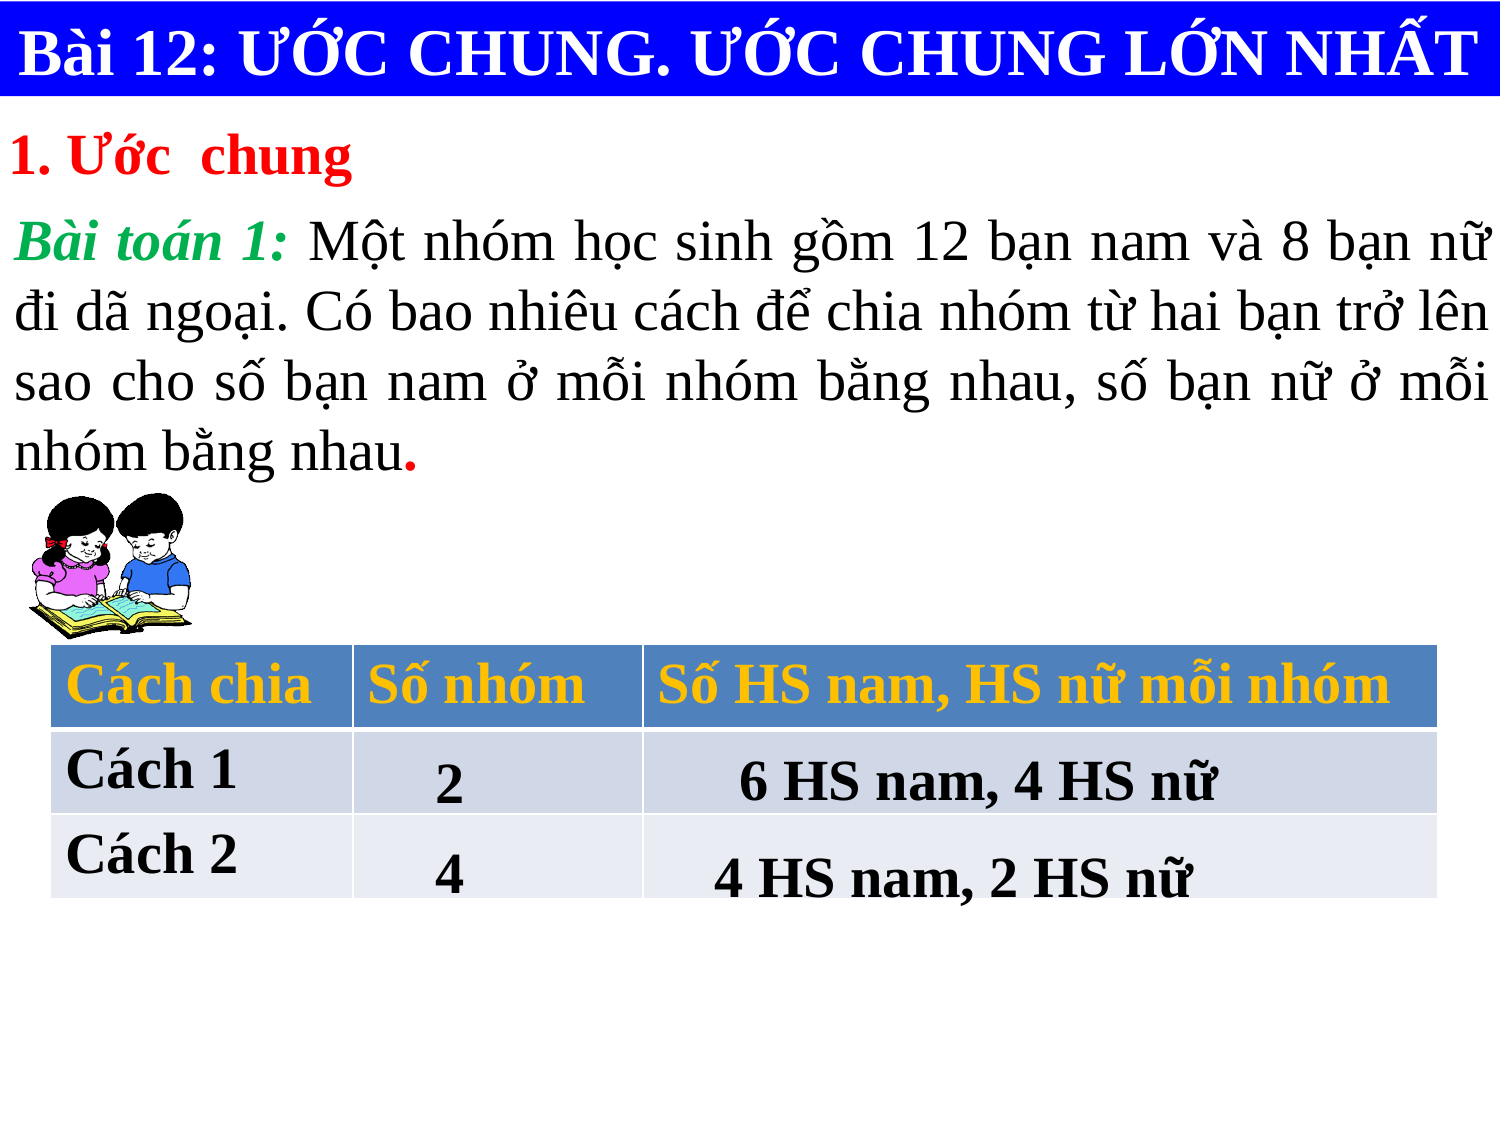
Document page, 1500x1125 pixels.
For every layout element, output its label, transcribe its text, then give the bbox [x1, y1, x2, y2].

table_cell Cách 2 [51, 815, 352, 898]
table_cell [644, 732, 1437, 813]
table_cell [644, 815, 1437, 898]
text_box 4 [421, 828, 525, 913]
table_header Số nhóm [354, 645, 642, 727]
table_cell Cách 1 [51, 732, 352, 813]
text_box 1. Ước chung [0, 108, 1024, 194]
table_header Số HS nam, HS nữ mỗi nhóm [644, 645, 1437, 727]
table_cell [354, 815, 642, 898]
text_box 6 HS nam, 4 HS nữ [724, 734, 1478, 820]
text_box Bài toán 1: Một nhóm học sinh gồm 12 bạn nam và 8 bạn nữ đi dã ngoại. Có bao nhiêu cách để chia nhóm từ hai bạn trở lên sao cho số bạn nam ở mỗi nhóm bằng nhau, số bạn nữ ở mỗi nhóm bằng nhau. [0, 194, 1500, 490]
picture [29, 492, 193, 641]
text_box 4 HS nam, 2 HS nữ [699, 831, 1453, 917]
text_box Bài 12: ƯỚC CHUNG. ƯỚC CHUNG LỚN NHẤT [0, 1, 1500, 97]
table_header Cách chia [51, 645, 352, 727]
table_cell [354, 732, 642, 813]
text_box 2 [421, 737, 525, 823]
